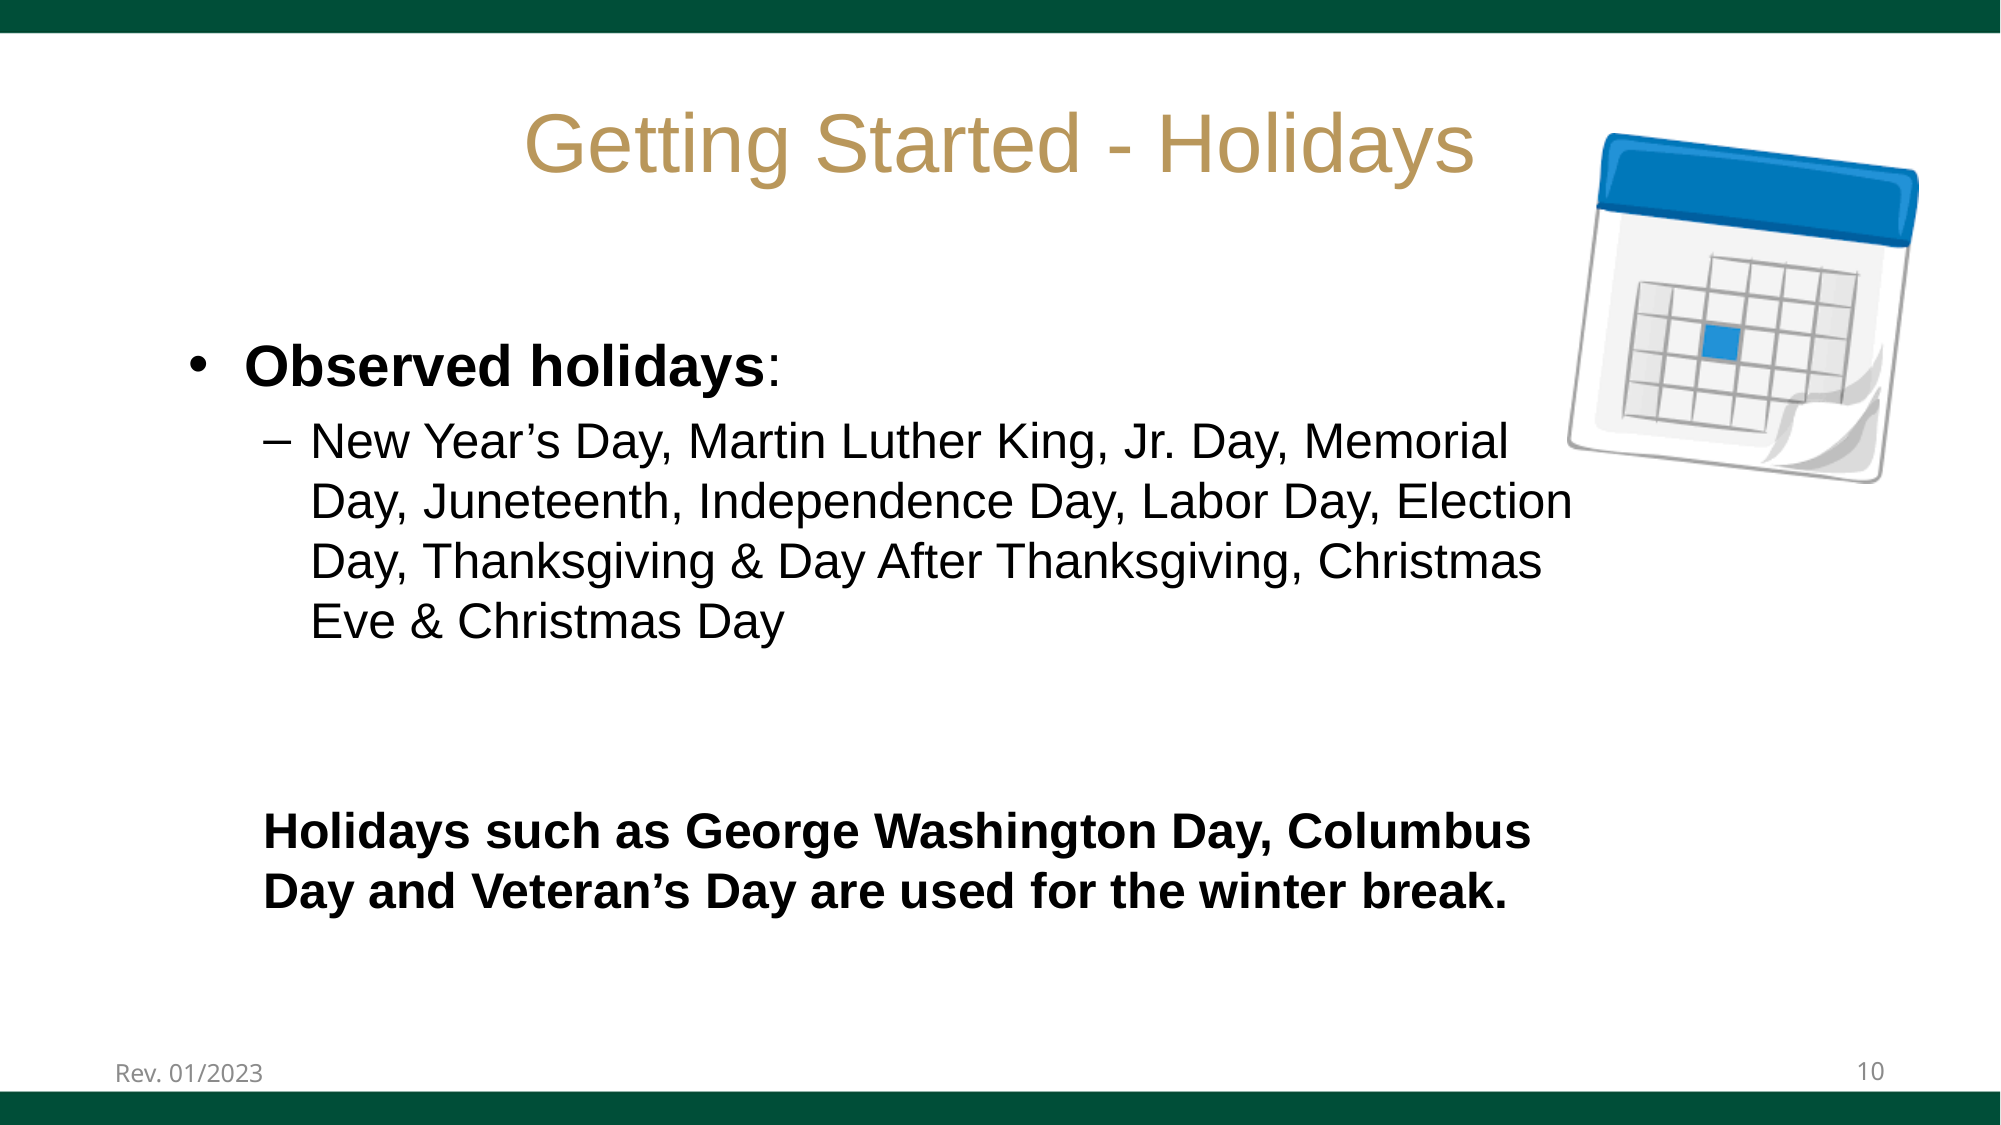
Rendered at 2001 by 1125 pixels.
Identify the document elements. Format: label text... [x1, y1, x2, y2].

title Getting Started - Holidays [99, 45, 1900, 233]
slide_number 10 [1433, 1042, 1900, 1103]
picture [0, 0, 2001, 1125]
list Observed holidays: New Year’s Day, Martin Luther King, Jr. Day, Memorial Day, Juneteenth, Independence Day, Labor Day, Election Day, Thanksgiving & Day After Thanksgiving, Christmas Eve & Christmas Day Holidays such as George Washington Day, Columbus Day and Veteran’s Day are used for the winter break. [173, 320, 1602, 973]
slide_number Rev. 01/2023 [99, 1042, 567, 1103]
